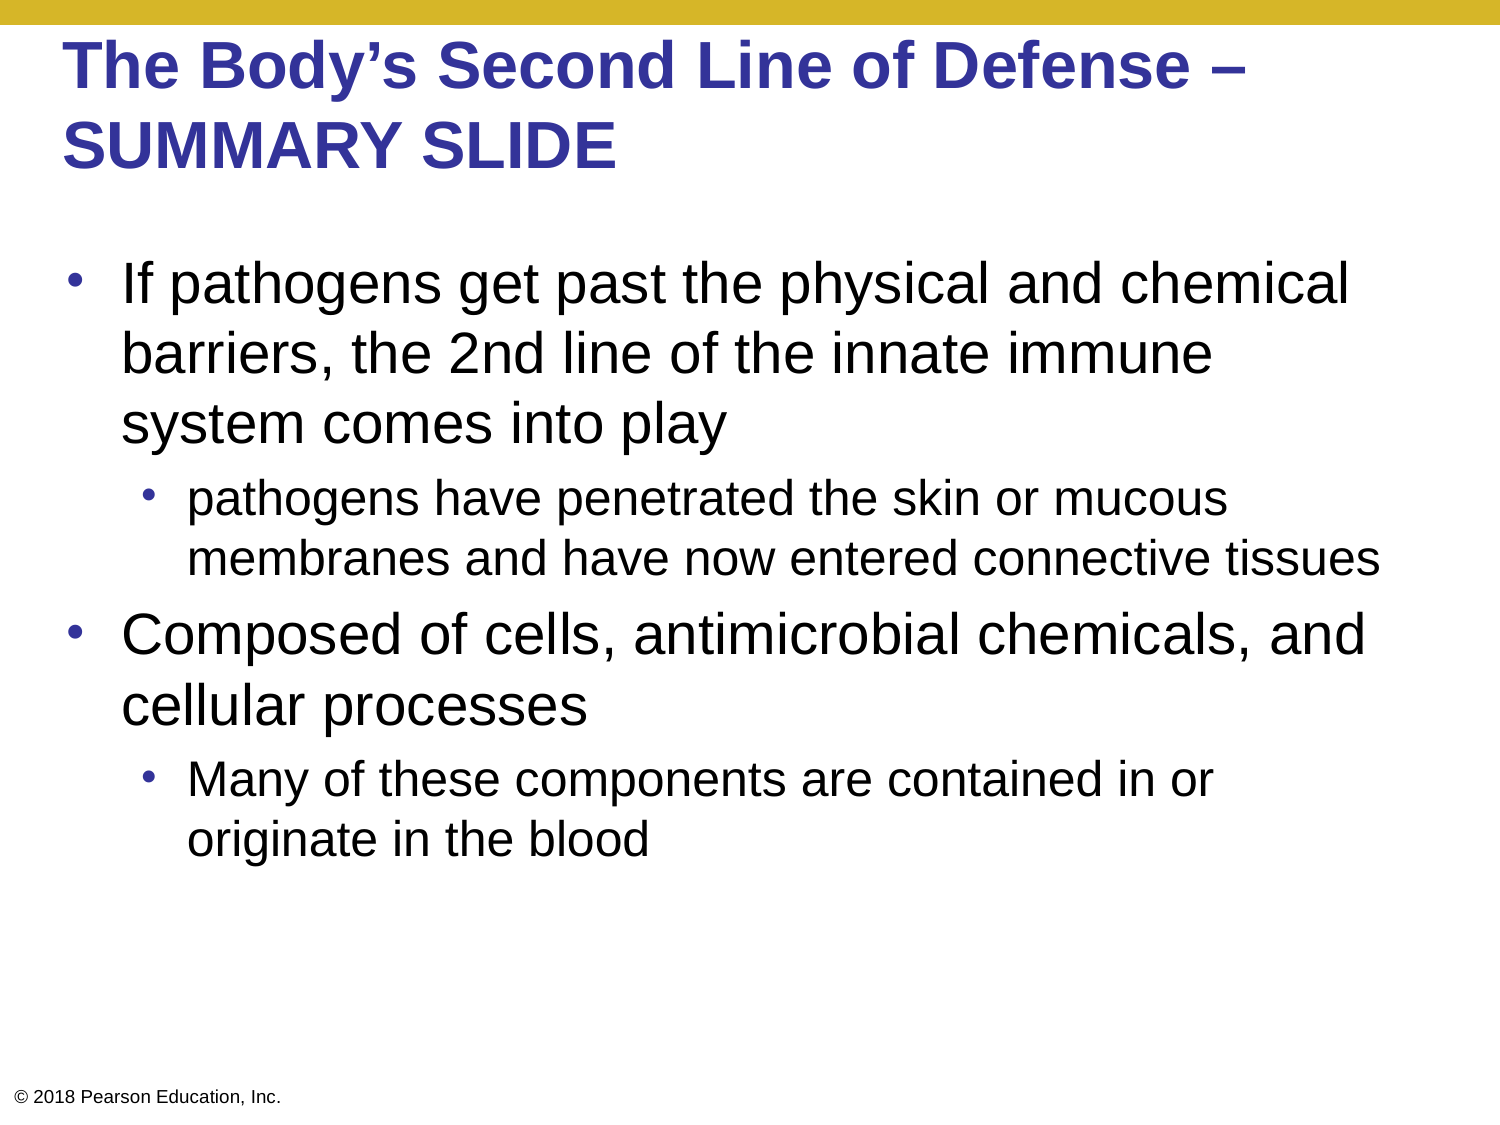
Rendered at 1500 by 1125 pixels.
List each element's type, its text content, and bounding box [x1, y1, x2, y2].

list If pathogens get past the physical and chemical barriers, the 2nd line of the innate immune system comes into play pathogens have penetrated the skin or mucous membranes and have now entered connective tissues Composed of cells, antimicrobial chemicals, and cellular processes Many of these components are contained in or originate in the blood [50, 237, 1401, 1100]
title The Body’s Second Line of Defense – SUMMARY SLIDE [0, 14, 1500, 192]
